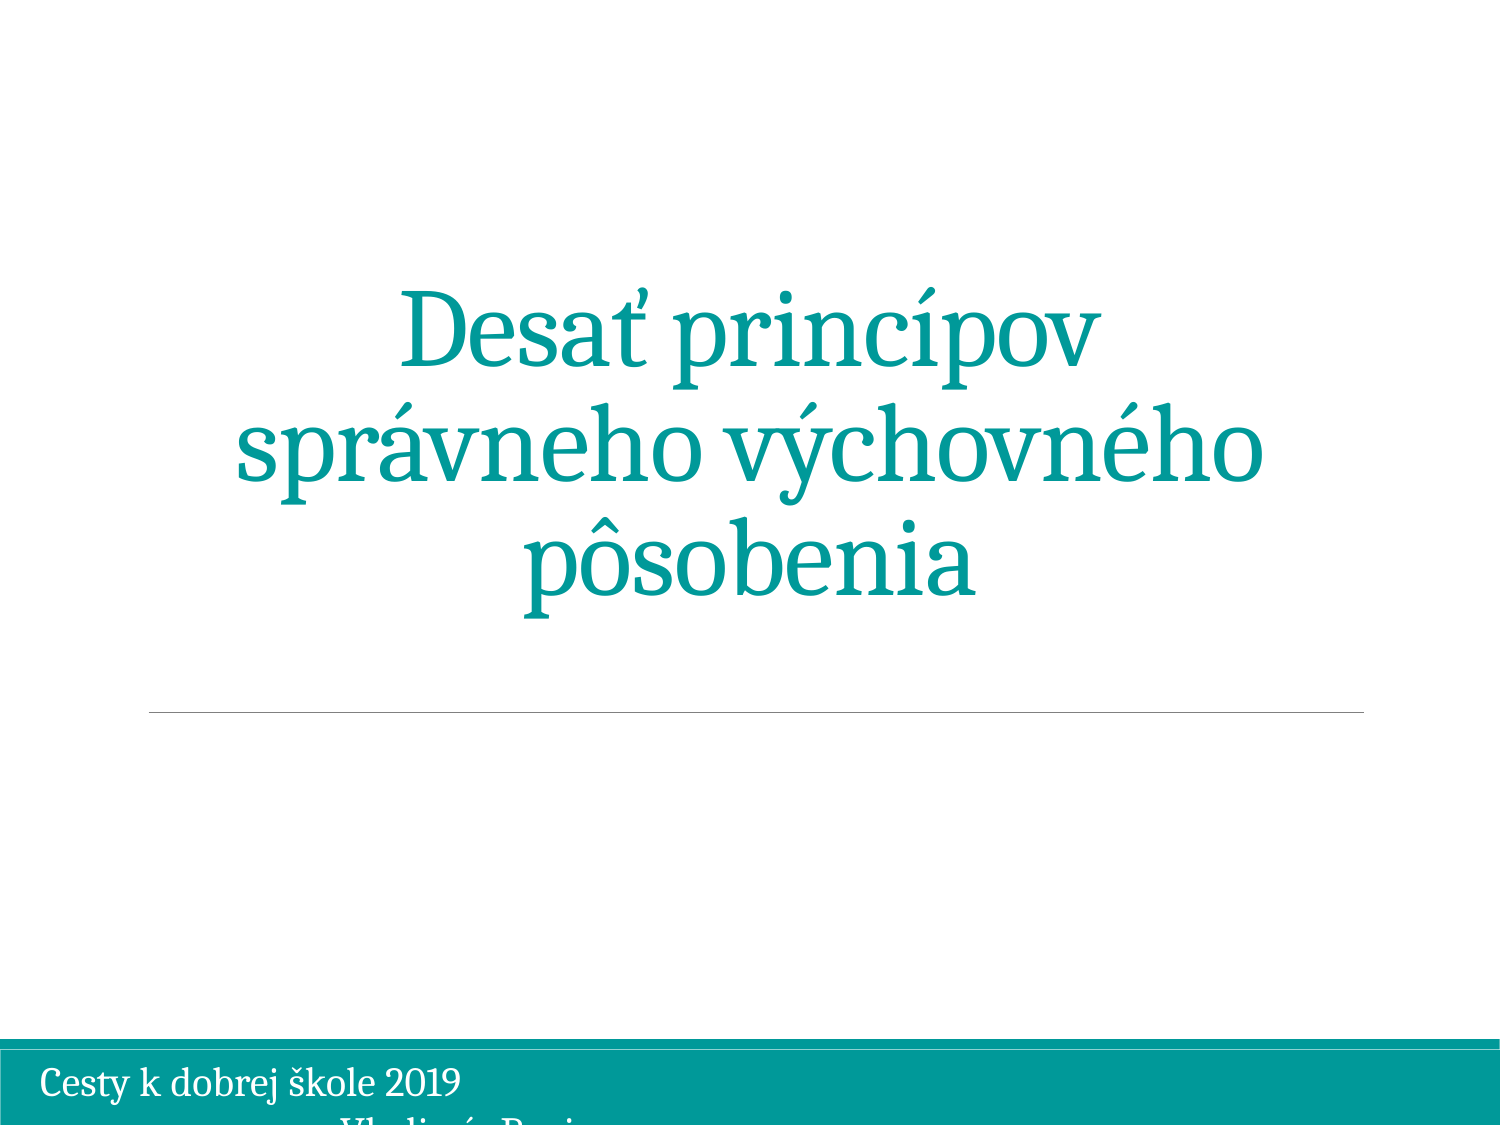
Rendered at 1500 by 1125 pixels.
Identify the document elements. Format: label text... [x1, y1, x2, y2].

text_box Cesty k dobrej škole 2019 Vladimír Burjan [25, 1046, 1500, 1114]
title Desať princípov správneho výchovného pôsobenia [0, 267, 1500, 716]
